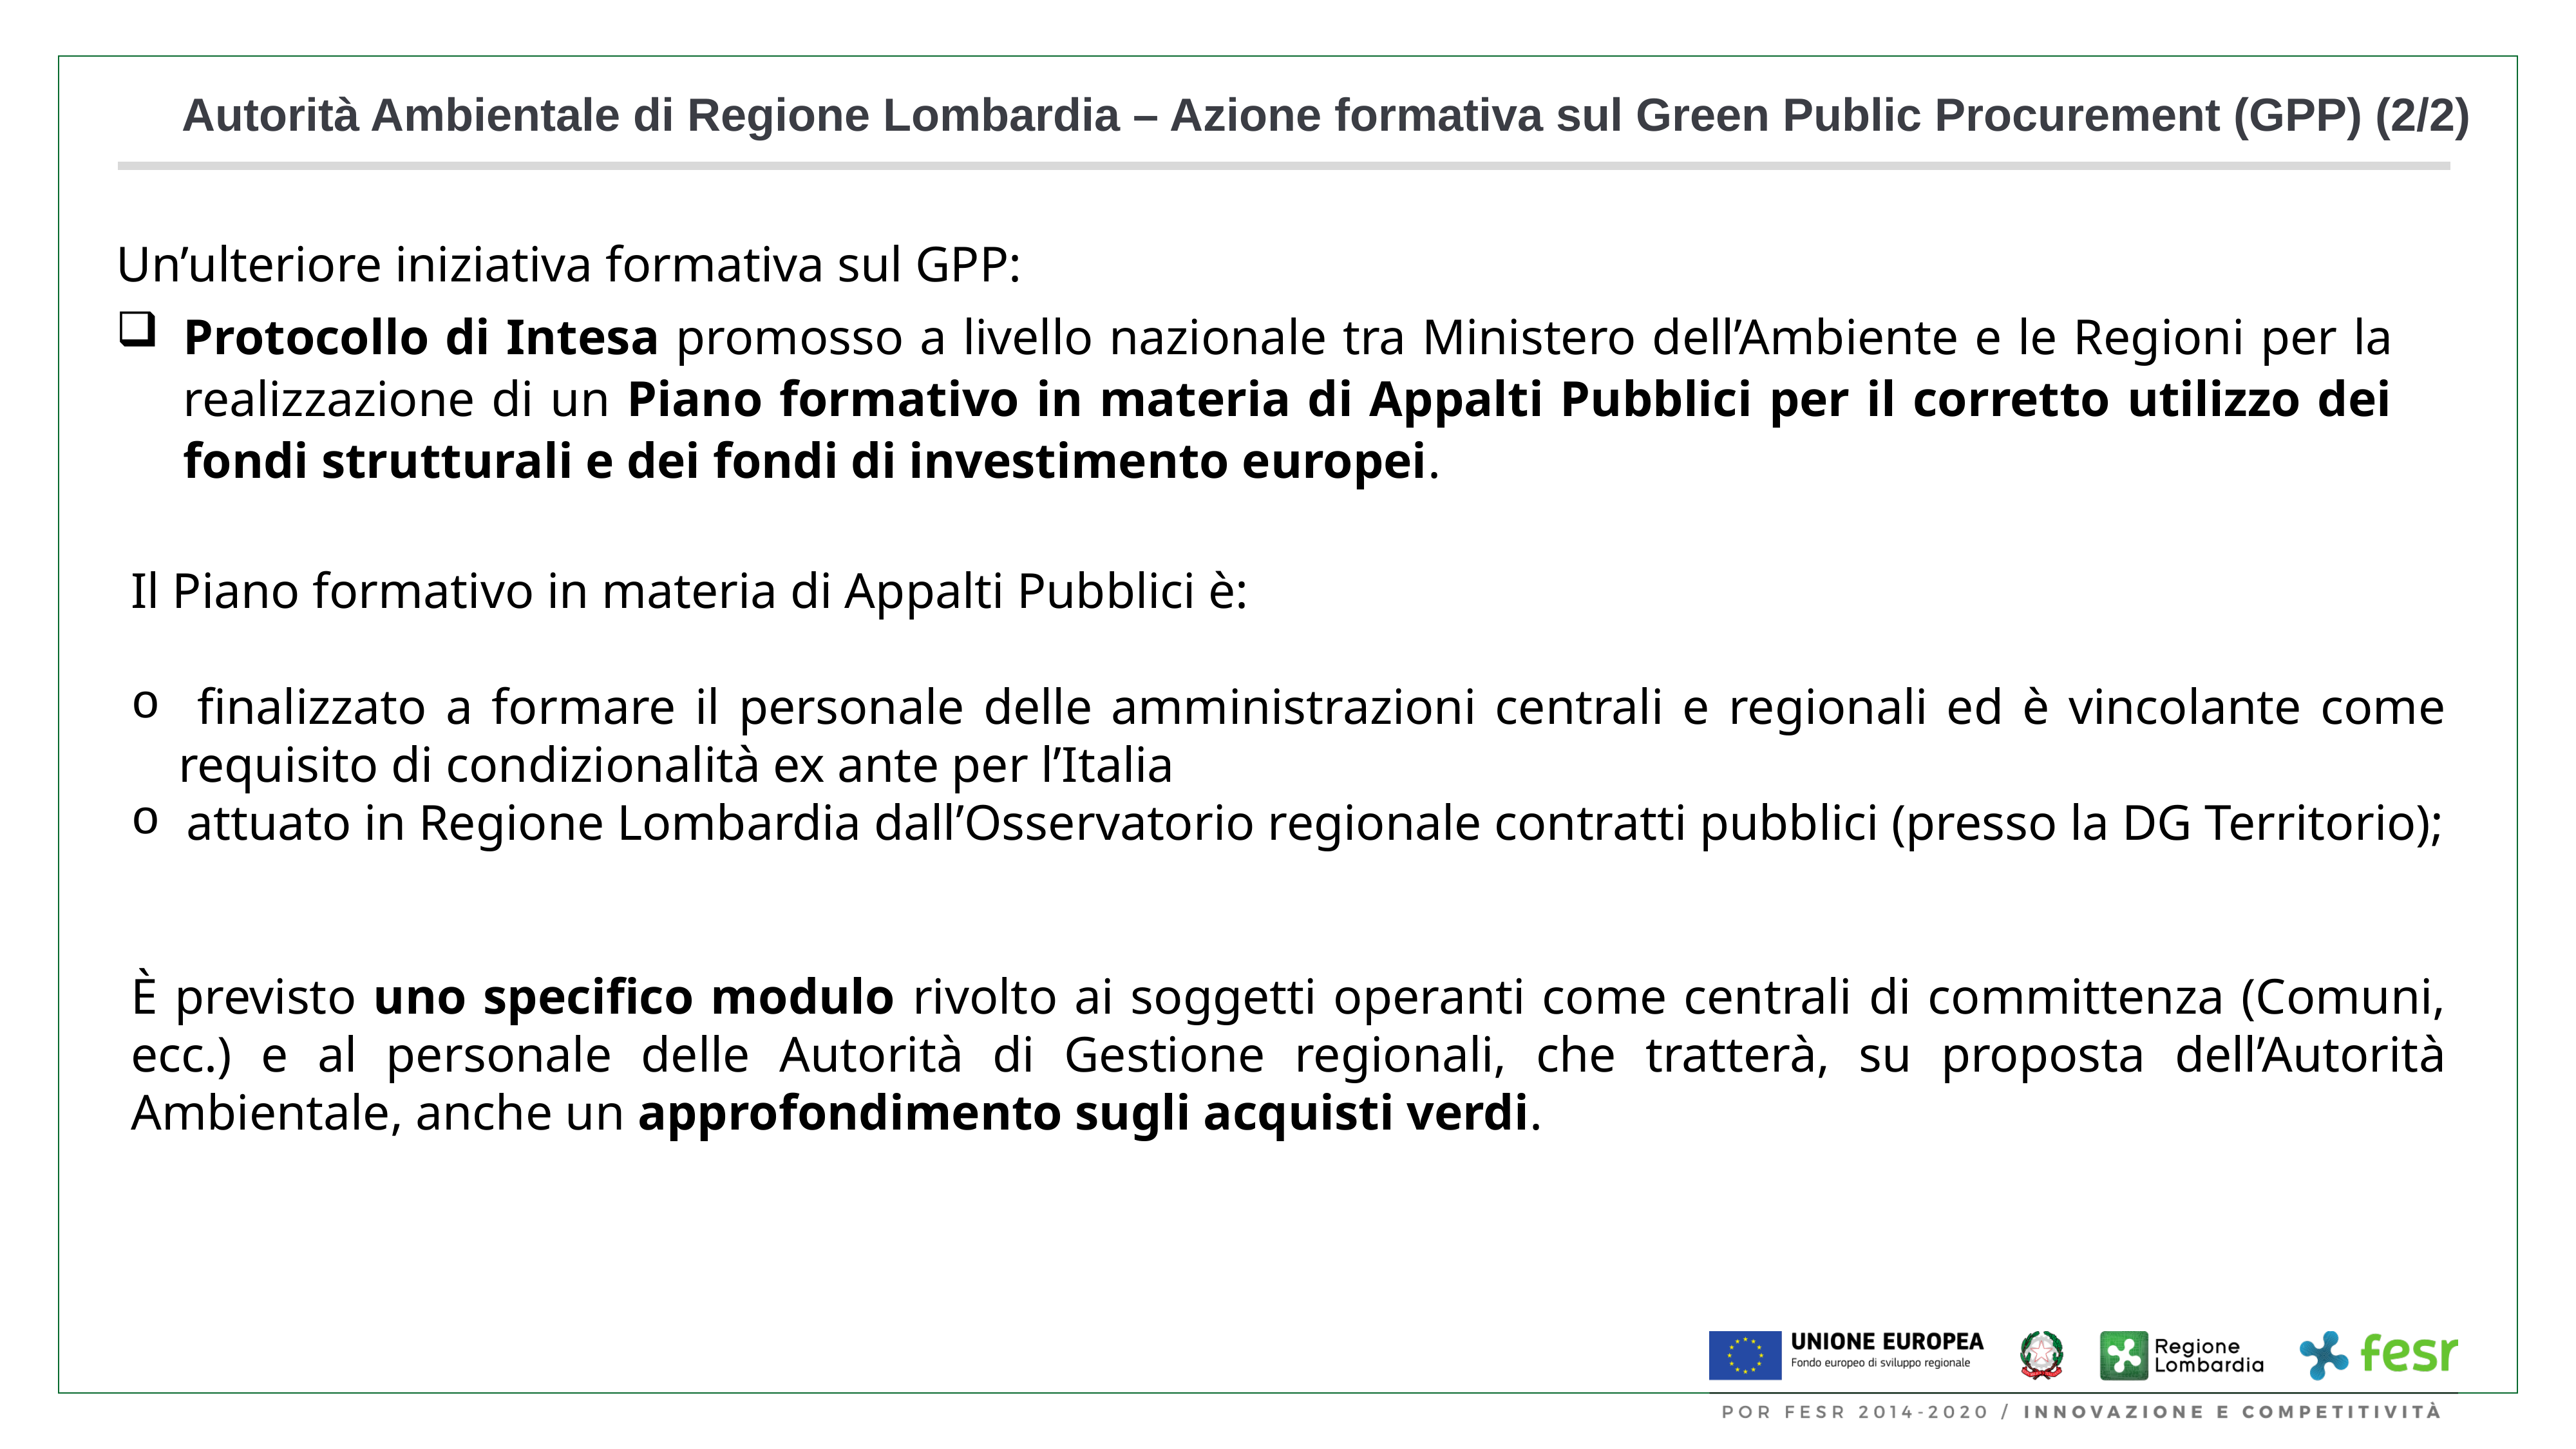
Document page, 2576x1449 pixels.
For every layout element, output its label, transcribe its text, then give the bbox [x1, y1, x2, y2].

text_box Un’ulteriore iniziativa formativa sul GPP: Protocollo di Intesa promosso a livello nazionale tra Ministero dell’Ambiente e le Regioni per la realizzazione di un Piano formativo in materia di Appalti Pubblici per il corretto utilizzo dei fondi strutturali e dei fondi di investimento europei. [106, 224, 2403, 566]
title Autorità Ambientale di Regione Lombardia – Azione formativa sul Green Public Procurement (GPP) (2/2) [181, 89, 2515, 143]
picture [1709, 1331, 2458, 1419]
text_box Il Piano formativo in materia di Appalti Pubblici è: finalizzato a formare il personale delle amministrazioni centrali e regionali ed è vincolante come requisito di condizionalità ex ante per l’Italia attuato in Regione Lombardia dall’Osservatorio regionale contratti pubblici (presso la DG Territorio); È previsto uno specifico modulo rivolto ai soggetti operanti come centrali di committenza (Comuni, ecc.) e al personale delle Autorità di Gestione regionali, che tratterà, su proposta dell’Autorità Ambientale, anche un approfondimento sugli acquisti verdi. [121, 554, 2457, 1202]
